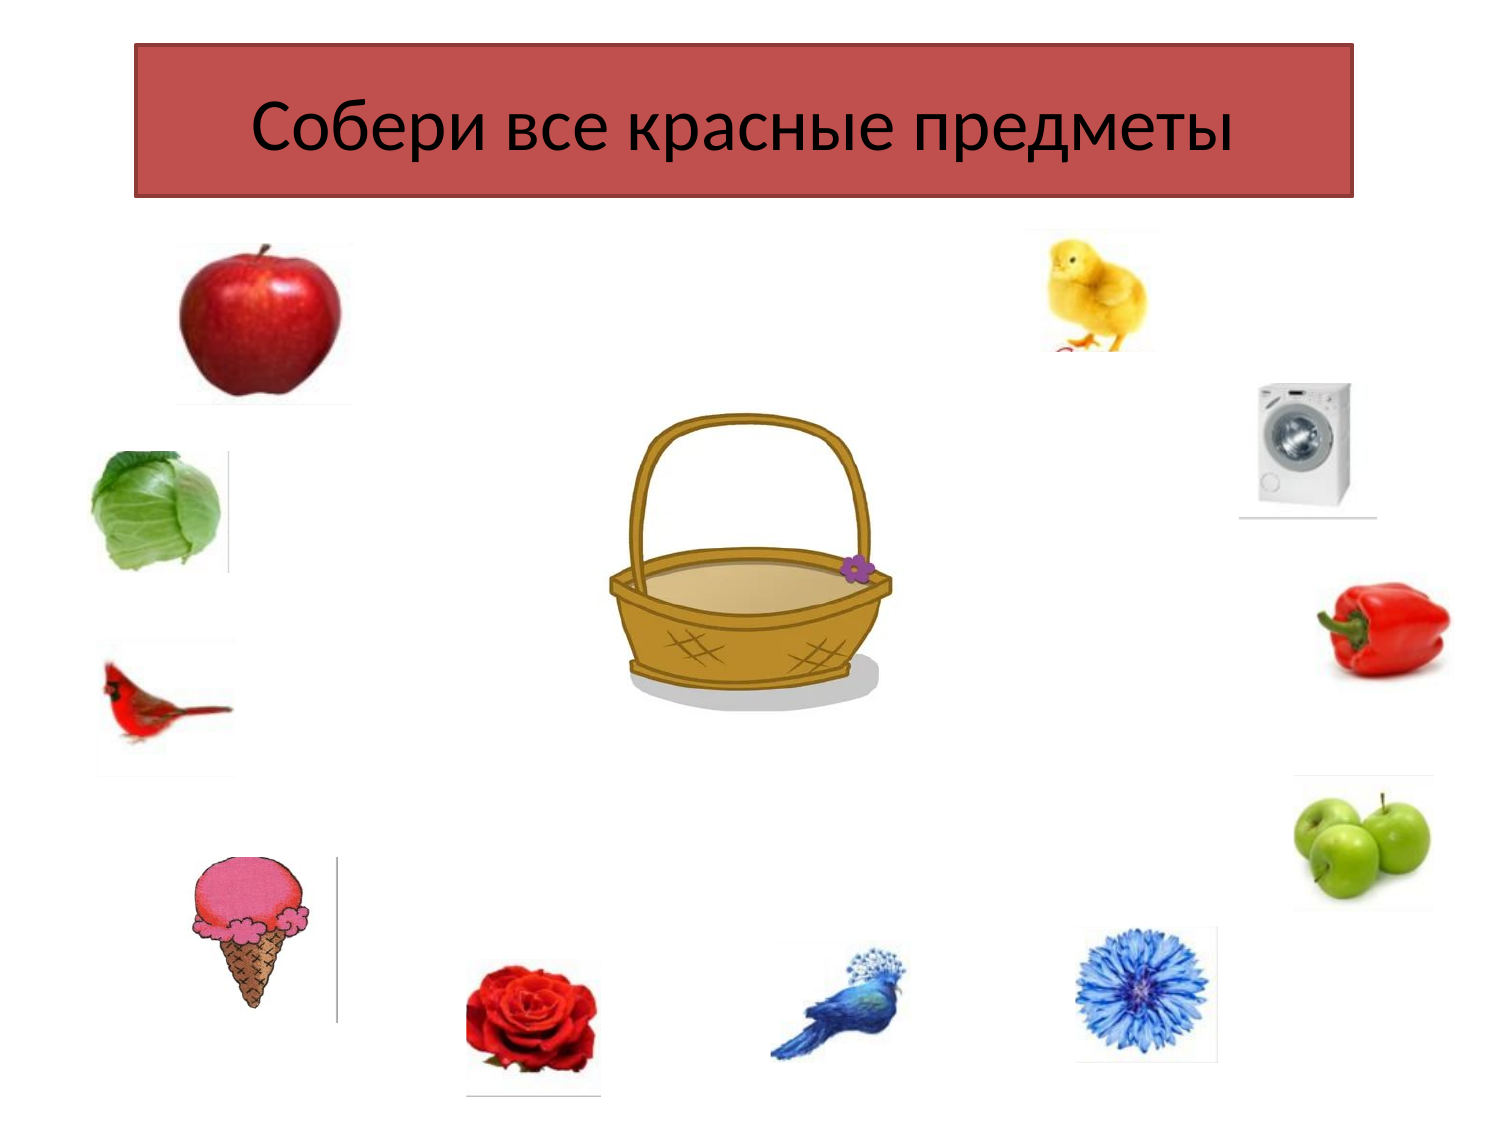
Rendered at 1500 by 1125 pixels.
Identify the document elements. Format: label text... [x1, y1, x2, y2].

picture [770, 939, 912, 1064]
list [175, 243, 354, 405]
picture [1293, 775, 1434, 912]
picture [466, 959, 602, 1097]
picture [1238, 383, 1378, 520]
picture [595, 408, 905, 717]
picture [1075, 926, 1218, 1064]
picture [1021, 228, 1161, 352]
picture [96, 638, 236, 778]
picture [182, 857, 339, 1023]
title Собери все красные предметы [134, 43, 1354, 198]
picture [86, 451, 230, 573]
picture [1313, 571, 1455, 694]
